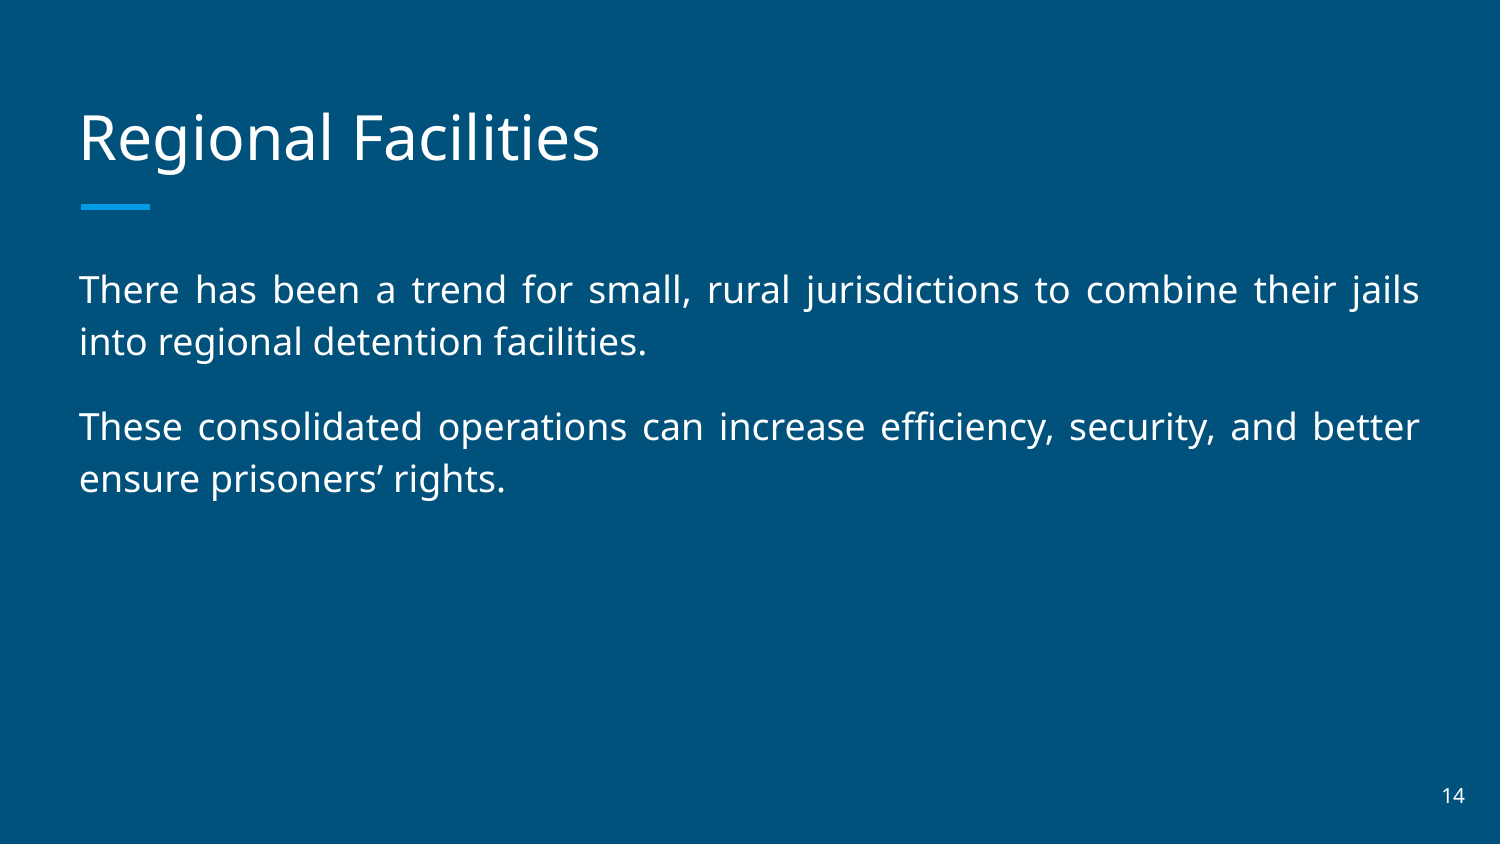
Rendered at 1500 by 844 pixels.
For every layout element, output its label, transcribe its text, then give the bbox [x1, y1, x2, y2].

slide_number ‹#› [1389, 764, 1480, 830]
title Regional Facilities [63, 75, 1437, 188]
list There has been a trend for small, rural jurisdictions to combine their jails into regional detention facilities. These consolidated operations can increase efficiency, security, and better ensure prisoners’ rights. [63, 244, 1437, 750]
